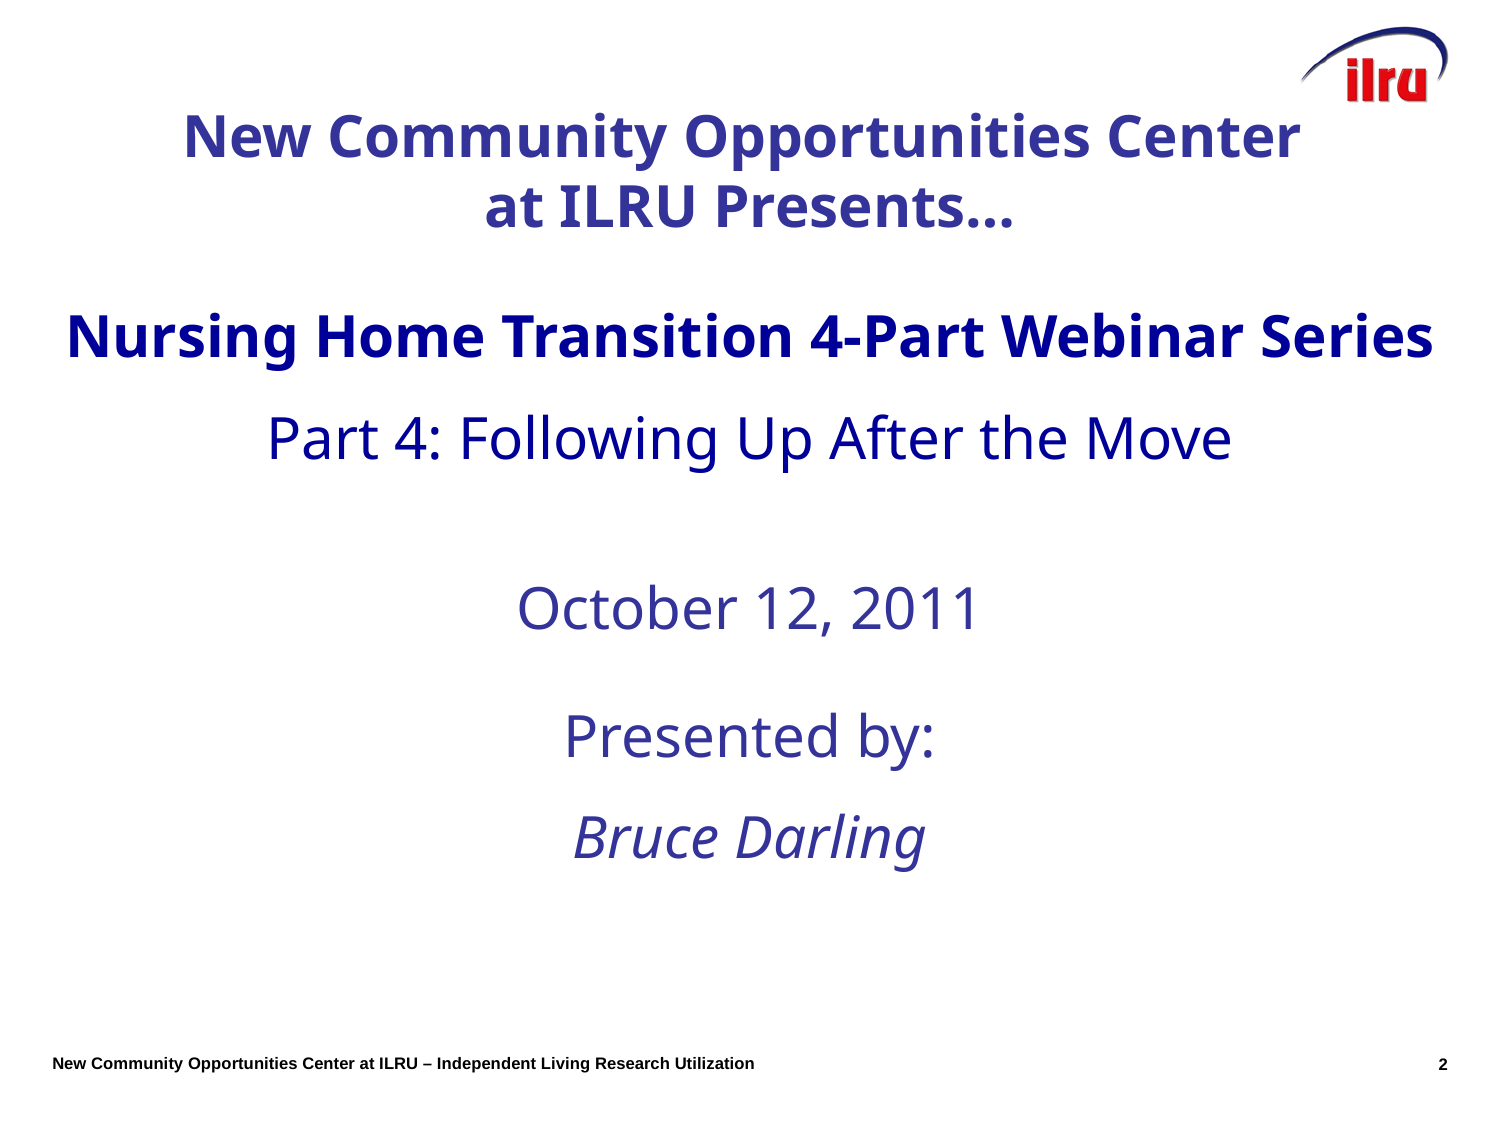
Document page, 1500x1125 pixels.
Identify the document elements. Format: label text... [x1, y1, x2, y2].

picture [1299, 24, 1463, 103]
text_box 1 [1362, 1046, 1463, 1088]
text_box New Community Opportunities Center at ILRU Presents… [62, 99, 1438, 238]
subtitle Nursing Home Transition 4-Part Webinar Series Part 4: Following Up After the Move October 12, 2011 Presented by: Bruce Darling [37, 299, 1463, 926]
